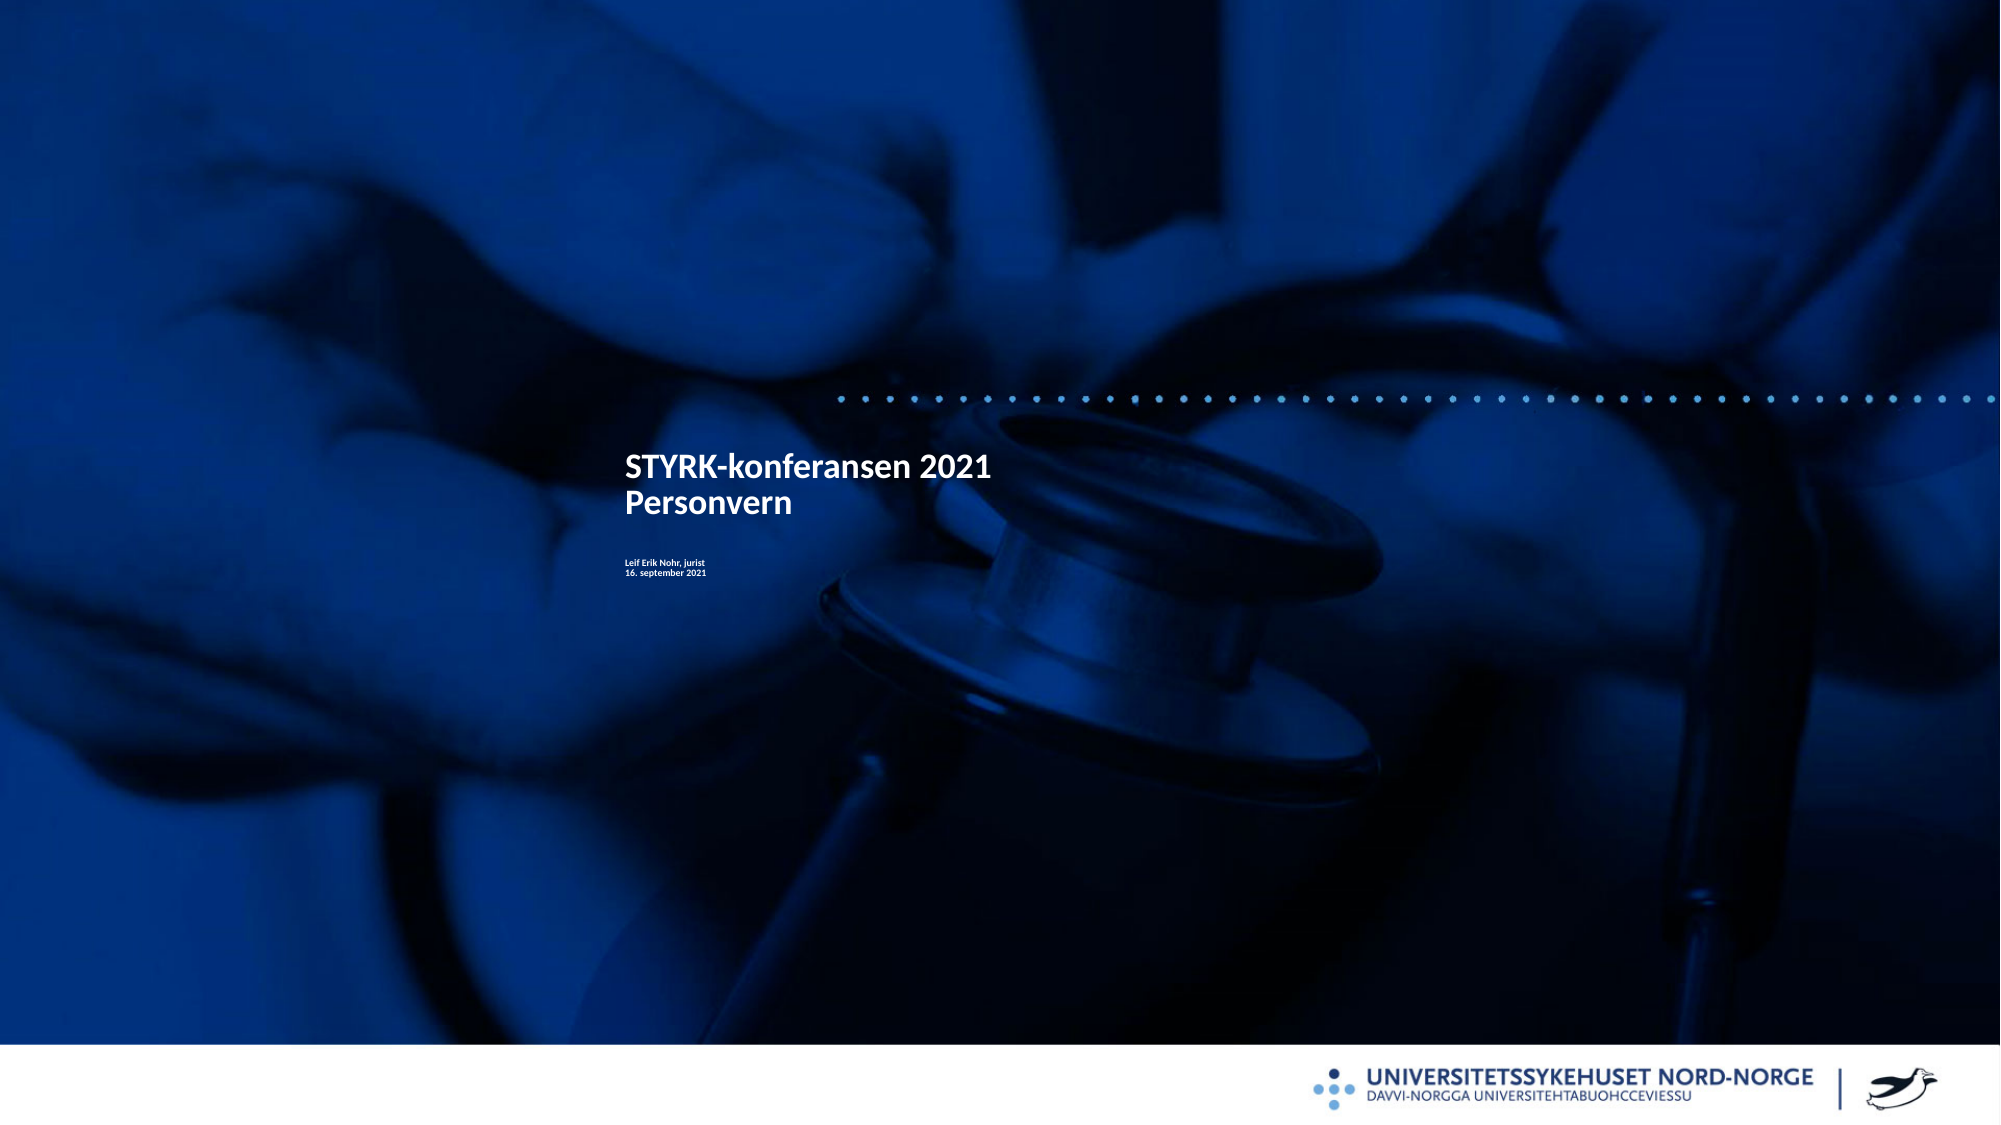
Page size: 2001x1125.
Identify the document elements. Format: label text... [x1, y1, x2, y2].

picture [0, 0, 2000, 1125]
title STYRK-konferansen 2021 Personvern Leif Erik Nohr, jurist 16. september 2021 [610, 444, 1886, 587]
